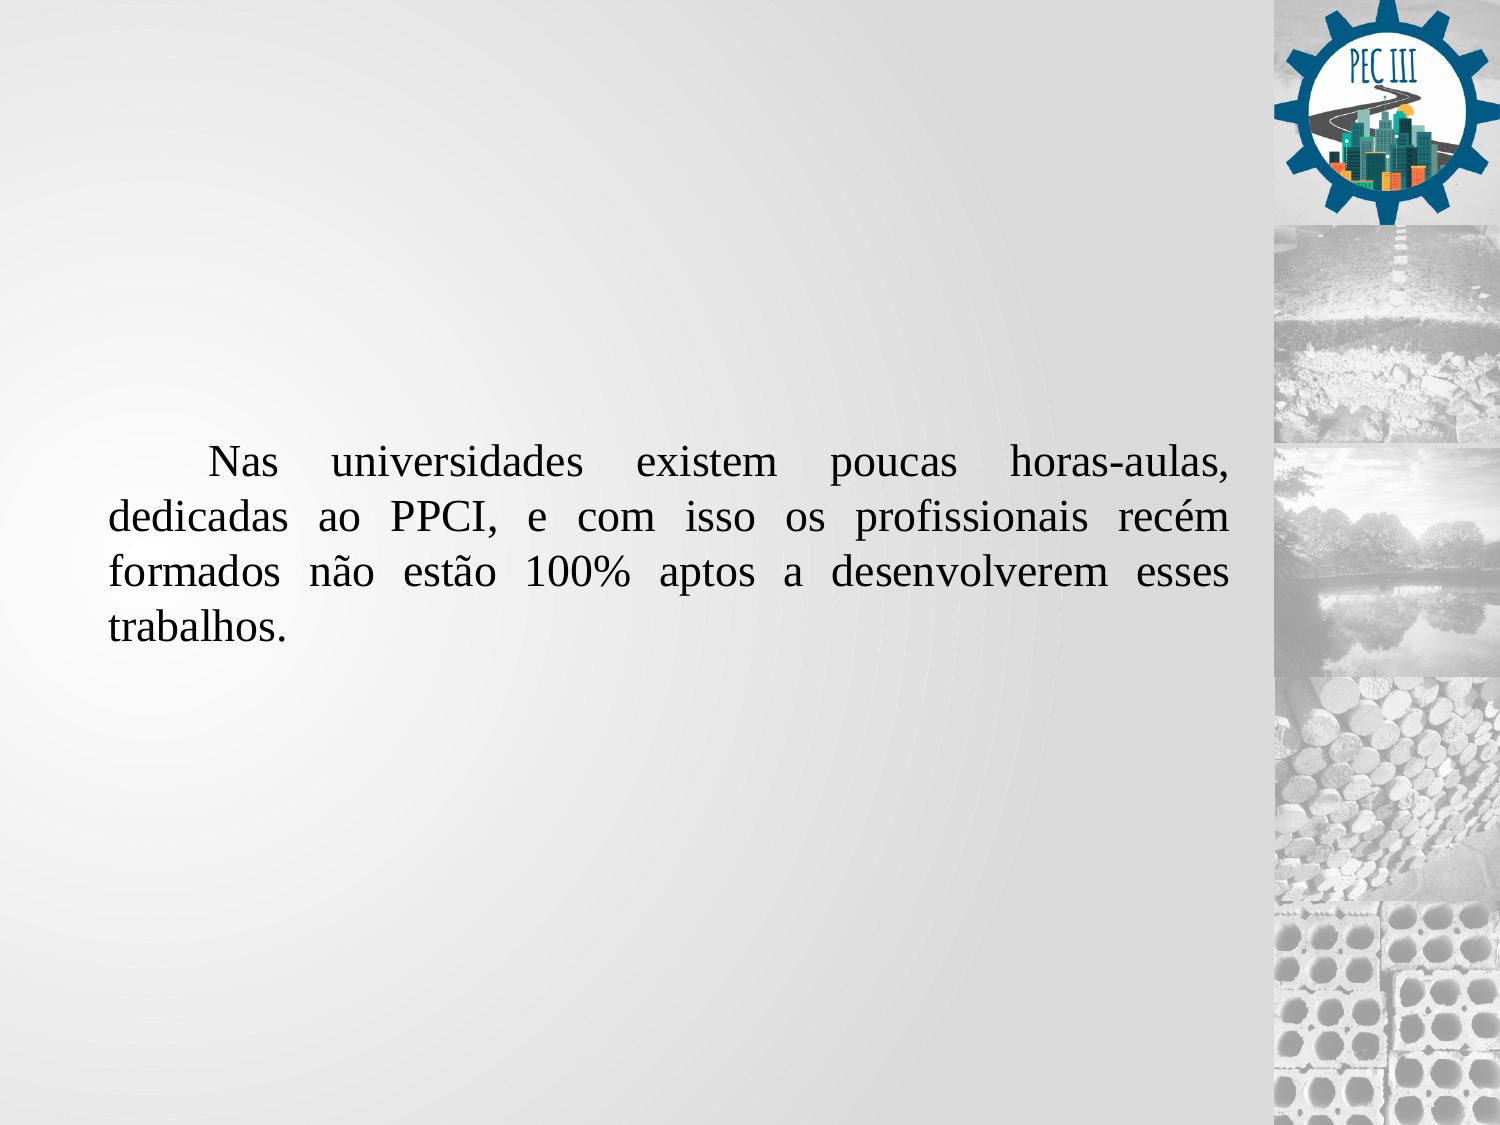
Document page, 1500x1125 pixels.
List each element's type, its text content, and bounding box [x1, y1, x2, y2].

picture [1273, 0, 1500, 1125]
list Nas universidades existem poucas horas-aulas, dedicadas ao PPCI, e com isso os profissionais recém formados não estão 100% aptos a desenvolverem esses trabalhos. [75, 262, 1247, 1050]
picture [1309, 33, 1465, 190]
picture [1396, 0, 1500, 104]
